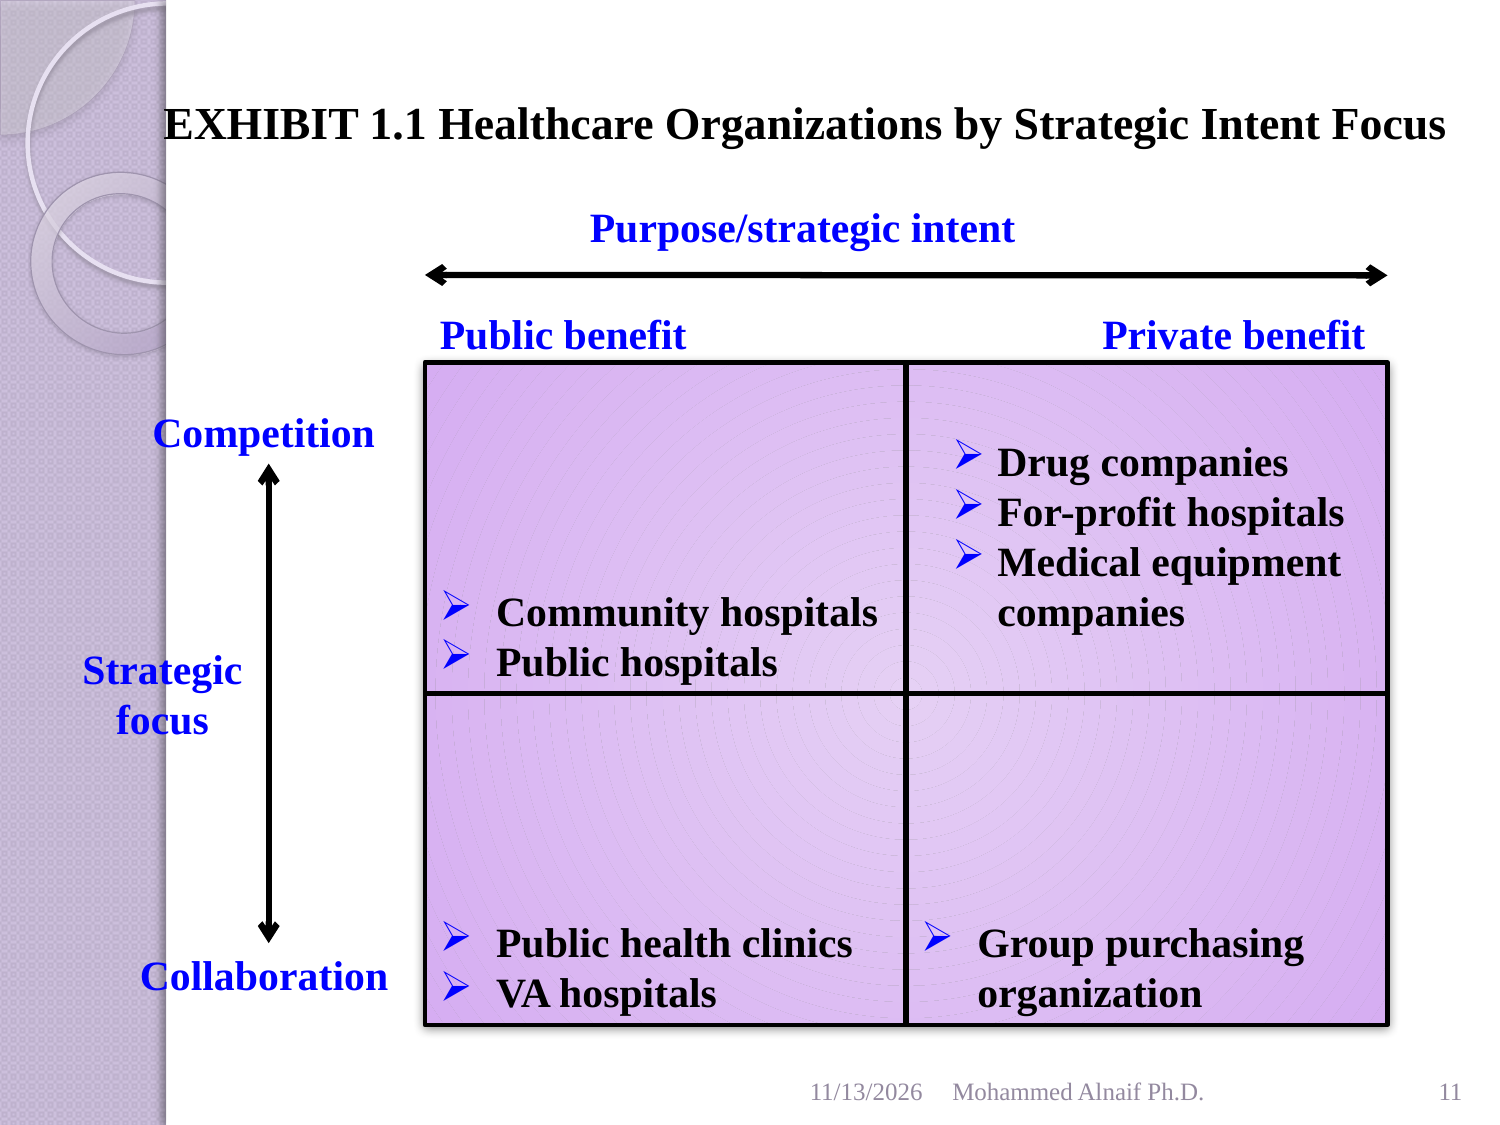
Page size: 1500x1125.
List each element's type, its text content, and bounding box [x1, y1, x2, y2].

footer Mohammed Alnaif Ph.D. [937, 1034, 1413, 1113]
text_box Public benefit [424, 299, 725, 365]
title EXHIBIT 1.1 Healthcare Organizations by Strategic Intent Focus [148, 75, 1477, 168]
text_box Collaboration [124, 940, 413, 1006]
text_box [424, 701, 902, 1026]
text_box Strategic focus [56, 635, 262, 751]
text_box Community hospitals Public hospitals [425, 577, 900, 693]
text_box [913, 700, 1388, 908]
text_box Purpose/strategic intent [575, 193, 1050, 259]
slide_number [587, 1035, 937, 1113]
text_box Public health clinics VA hospitals [425, 908, 901, 1024]
text_box Competition [137, 397, 400, 463]
text_box Drug companies For-profit hospitals Medical equipment companies [937, 427, 1388, 642]
slide_number 11 [1413, 1034, 1488, 1113]
text_box [909, 362, 1388, 693]
text_box [424, 362, 903, 693]
text_box Group purchasing organization [912, 908, 1388, 1024]
text_box Private benefit [1087, 300, 1388, 366]
